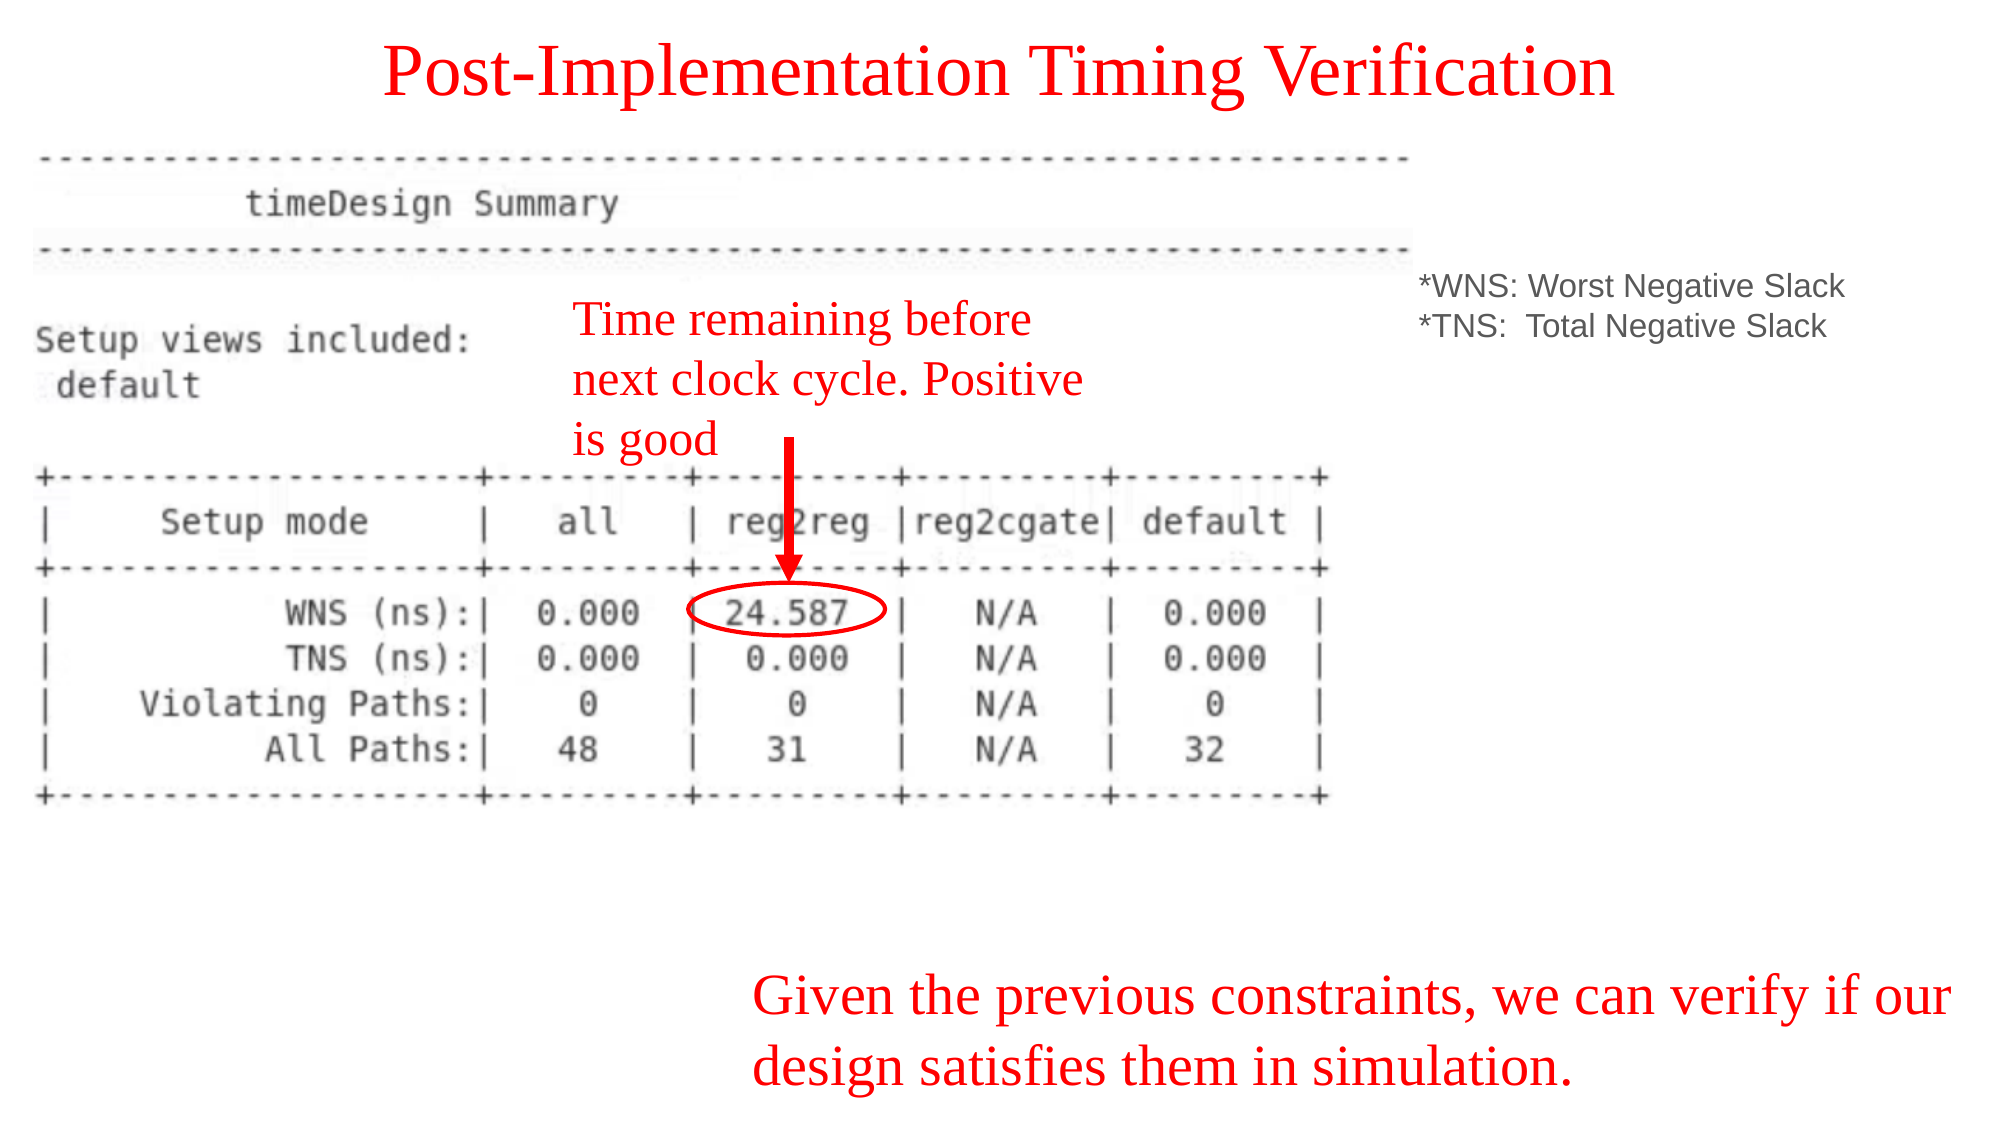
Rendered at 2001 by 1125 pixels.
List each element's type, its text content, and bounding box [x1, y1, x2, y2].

text_box Given the previous constraints, we can verify if our design satisfies them in simulation. [732, 936, 2000, 1125]
title Post-Implementation Timing Verification [0, 0, 2000, 196]
picture [32, 147, 1414, 815]
text_box *WNS: Worst Negative Slack *TNS: Total Negative Slack [1419, 244, 1880, 380]
